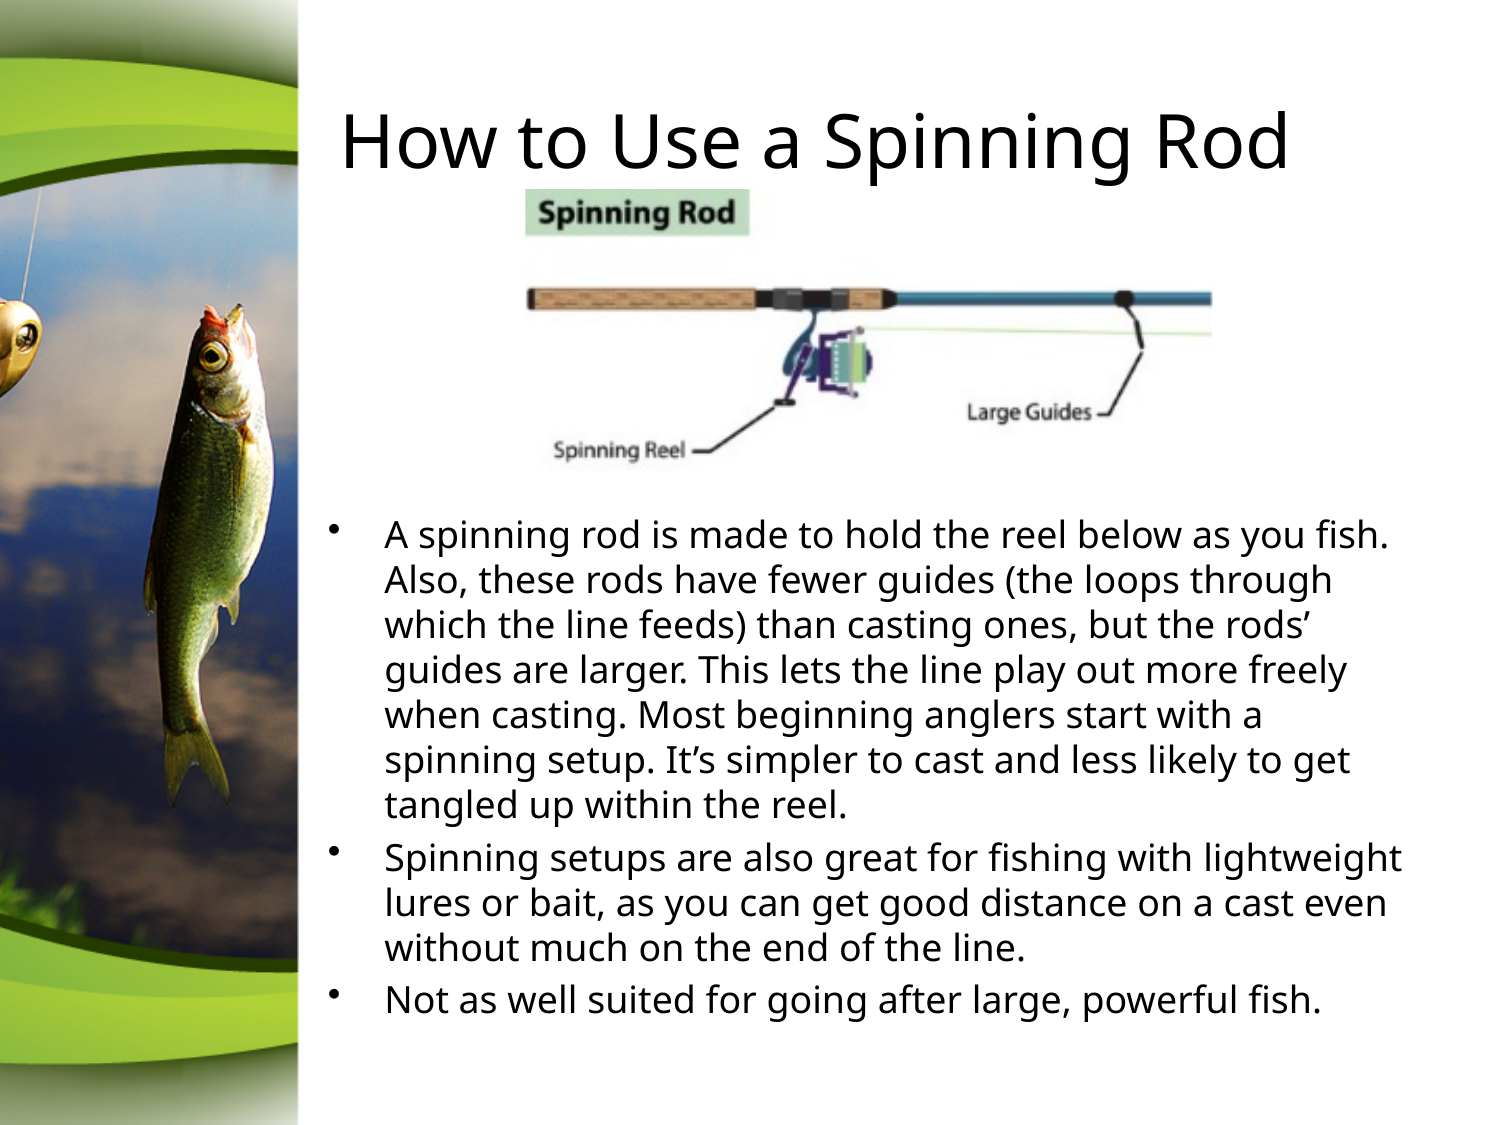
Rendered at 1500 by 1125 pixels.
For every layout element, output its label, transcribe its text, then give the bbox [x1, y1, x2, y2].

list A spinning rod is made to hold the reel below as you fish. Also, these rods have fewer guides (the loops through which the line feeds) than casting ones, but the rods’ guides are larger. This lets the line play out more freely when casting. Most beginning anglers start with a spinning setup. It’s simpler to cast and less likely to get tangled up within the reel. Spinning setups are also great for fishing with lightweight lures or bait, as you can get good distance on a cast even without much on the end of the line. Not as well suited for going after large, powerful fish. [312, 503, 1426, 1102]
title How to Use a Spinning Rod [324, 44, 1426, 233]
picture [0, 0, 1500, 1125]
